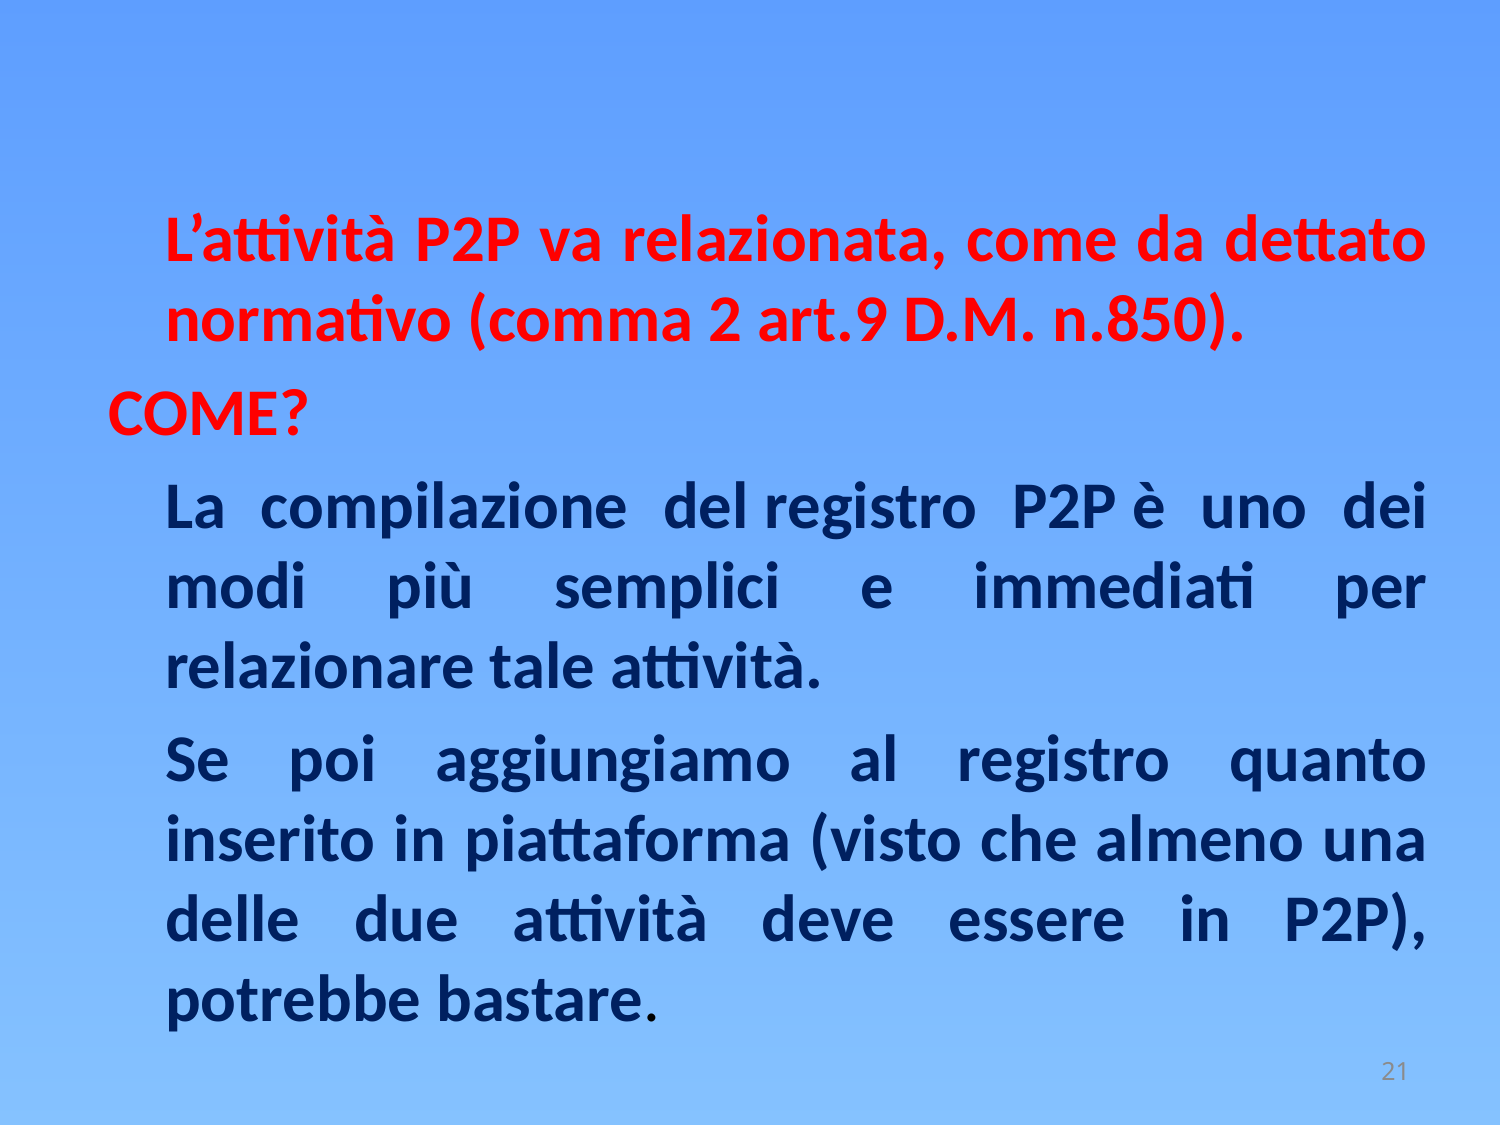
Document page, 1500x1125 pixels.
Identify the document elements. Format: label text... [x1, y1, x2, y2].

slide_number 21 [1074, 1042, 1425, 1103]
list L’attività P2P va relazionata, come da dettato normativo (comma 2 art.9 D.M. n.850). COME? La compilazione del registro P2P è uno dei modi più semplici e immediati per relazionare tale attività. Se poi aggiungiamo al registro quanto inserito in piattaforma (visto che almeno una delle due attività deve essere in P2P), potrebbe bastare. [93, 187, 1444, 938]
